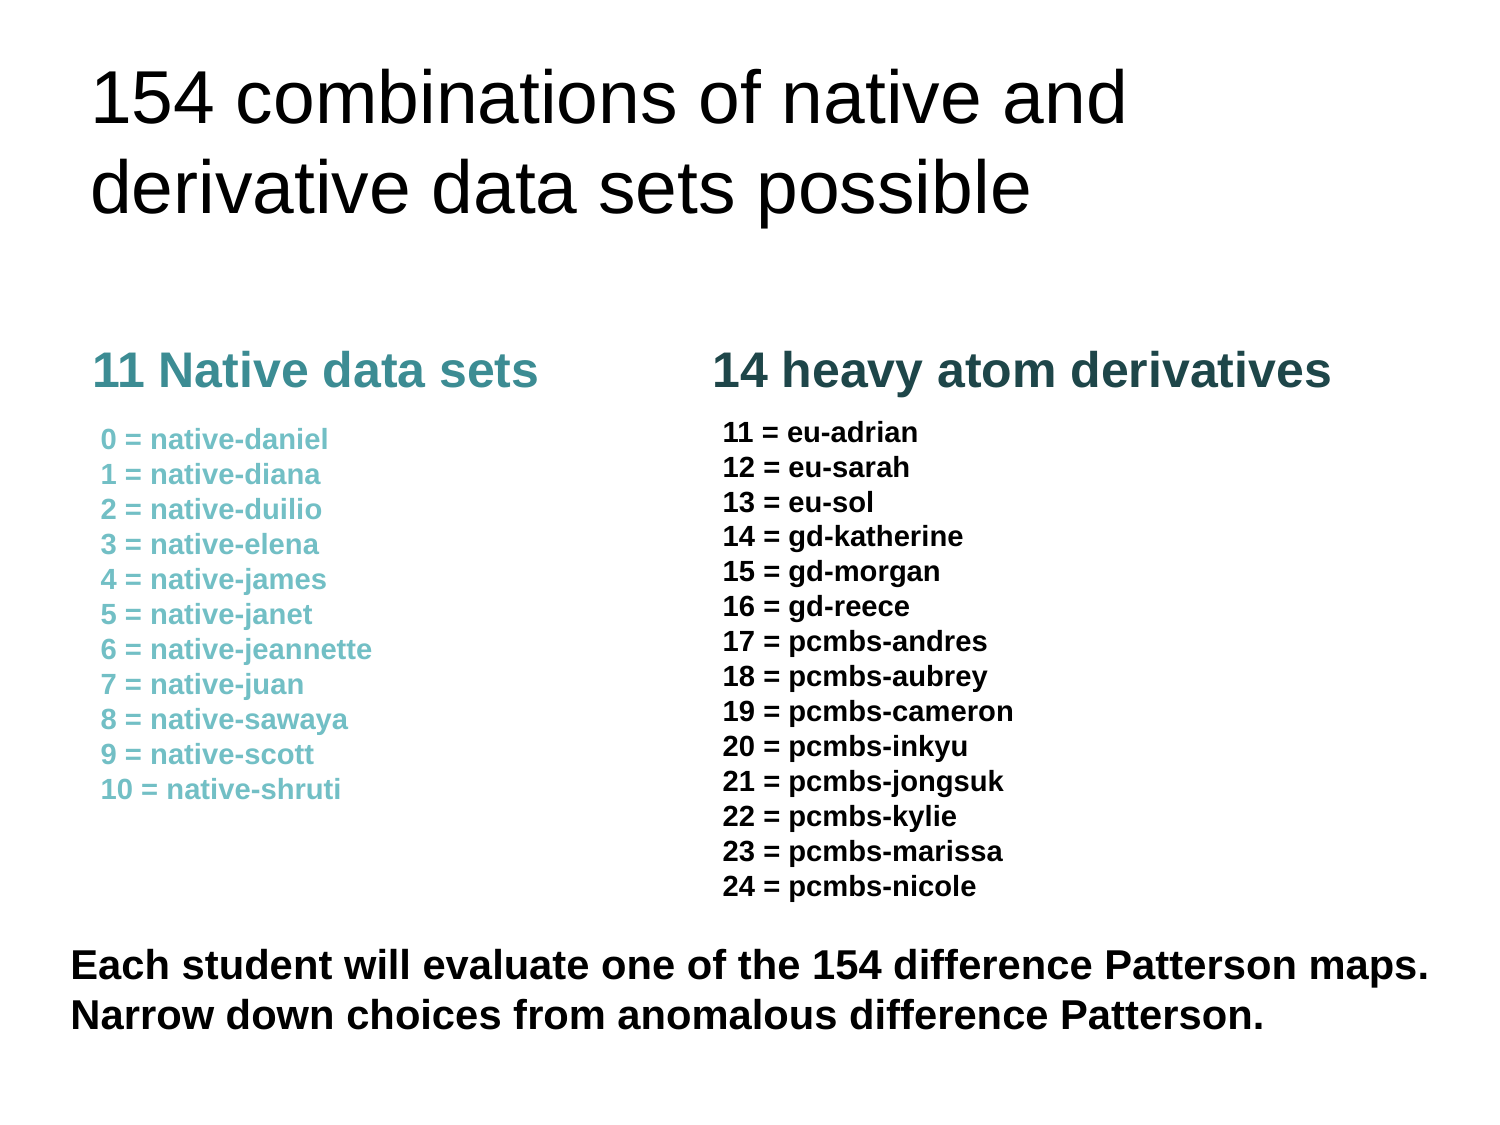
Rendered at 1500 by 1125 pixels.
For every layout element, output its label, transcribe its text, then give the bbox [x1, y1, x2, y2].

text_box 0 = native-daniel 1 = native-diana 2 = native-duilio 3 = native-elena 4 = native-james 5 = native-janet 6 = native-jeannette 7 = native-juan 8 = native-sawaya 9 = native-scott 10 = native-shruti [85, 413, 494, 813]
text_box 14 heavy atom derivatives [697, 329, 1348, 405]
text_box Each student will evaluate one of the 154 difference Patterson maps. Narrow down choices from anomalous difference Patterson. [55, 930, 1465, 1046]
title 154 combinations of native and derivative data sets possible [75, 45, 1425, 233]
text_box 11 Native data sets [77, 329, 555, 405]
text_box 11 = eu-adrian 12 = eu-sarah 13 = eu-sol 14 = gd-katherine 15 = gd-morgan 16 = gd-reece 17 = pcmbs-andres 18 = pcmbs-aubrey 19 = pcmbs-cameron 20 = pcmbs-inkyu 21 = pcmbs-jongsuk 22 = pcmbs-kylie 23 = pcmbs-marissa 24 = pcmbs-nicole [707, 405, 1379, 945]
